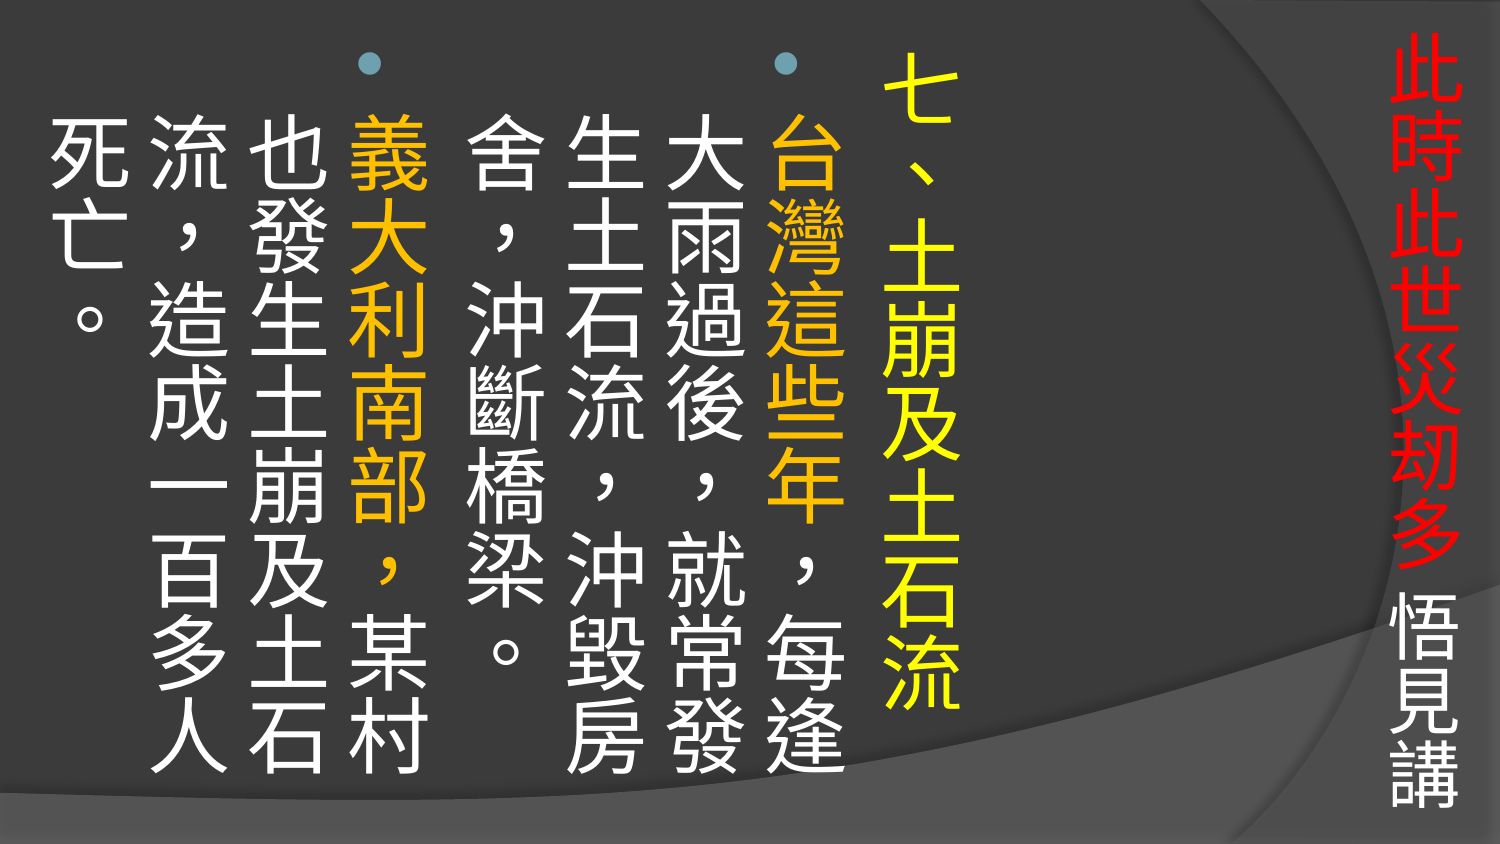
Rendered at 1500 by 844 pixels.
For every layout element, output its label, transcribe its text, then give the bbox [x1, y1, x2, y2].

list 七、土崩及土石流 台灣這些年，每逢大雨過後，就常發生土石流，沖毀房舍，沖斷橋梁。 義大利南部，某村也發生土崩及土石流，造成一百多人死亡。 [29, 27, 1365, 820]
title 此時此世災刼多 悟見講 [1364, 21, 1483, 820]
